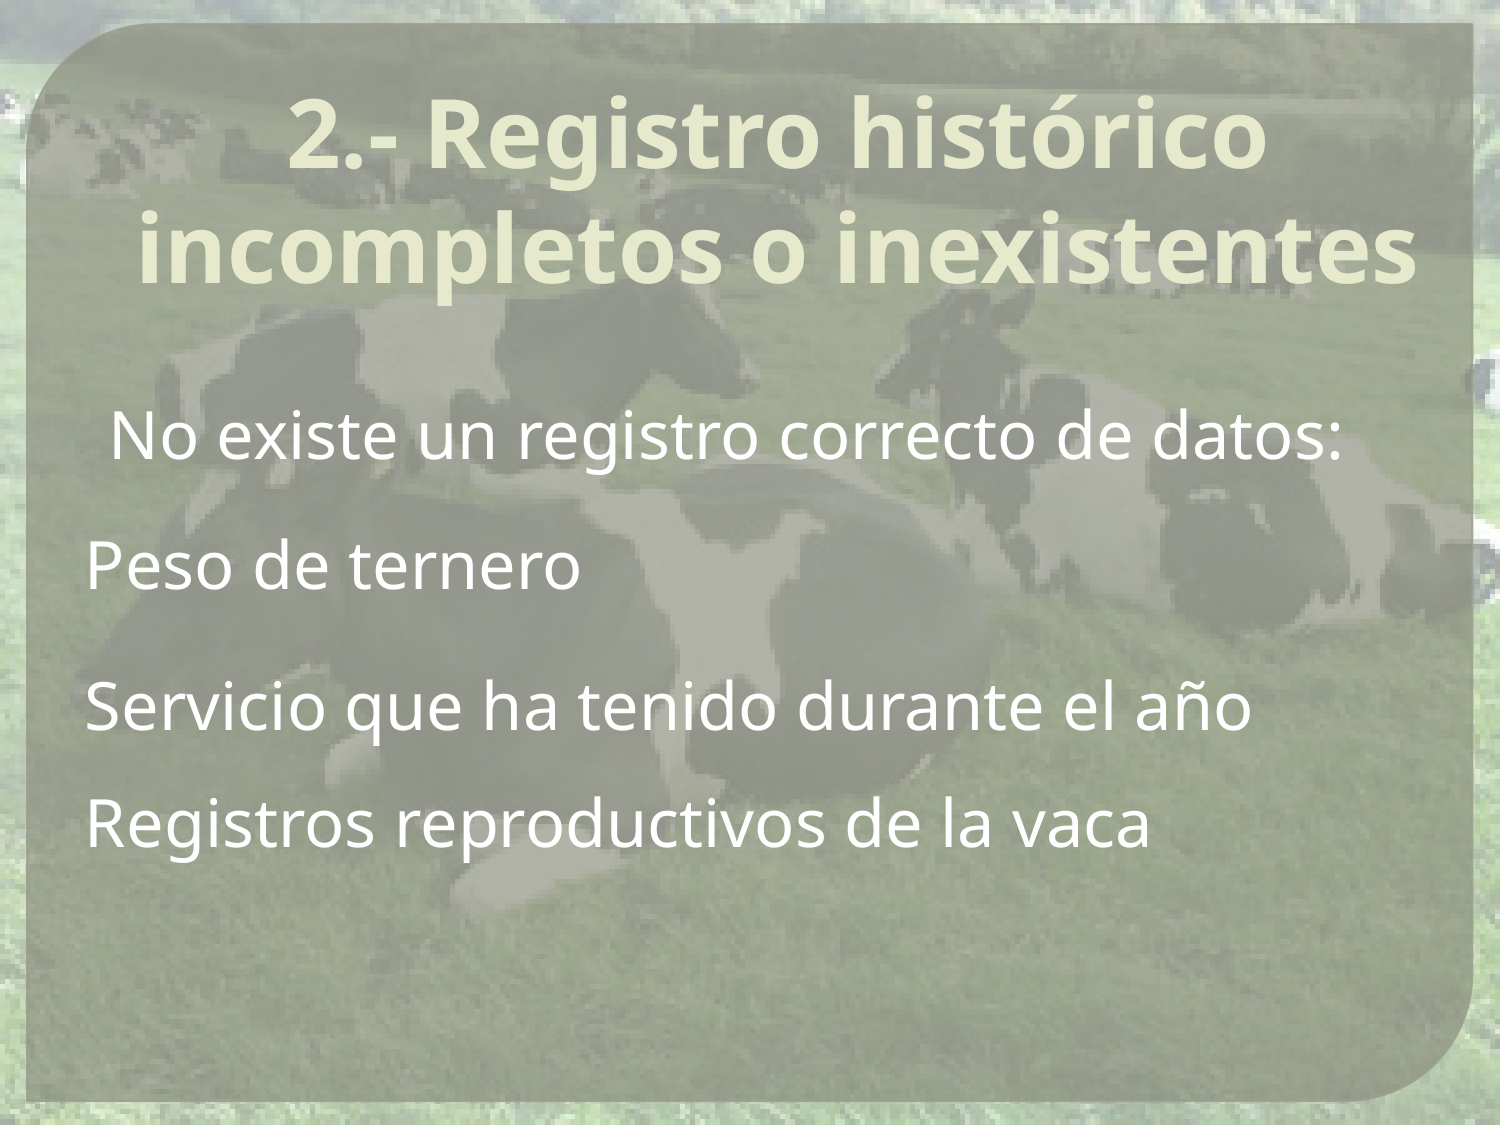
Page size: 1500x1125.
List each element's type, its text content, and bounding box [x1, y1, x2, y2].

text_box Registros reproductivos de la vaca [70, 773, 1442, 891]
text_box No existe un registro correcto de datos: [93, 385, 1465, 503]
text_box 2.- Registro histórico incompletos o inexistentes [58, 64, 1489, 223]
text_box Servicio que ha tenido durante el año [70, 656, 1442, 773]
text_box Peso de ternero [70, 515, 1442, 633]
